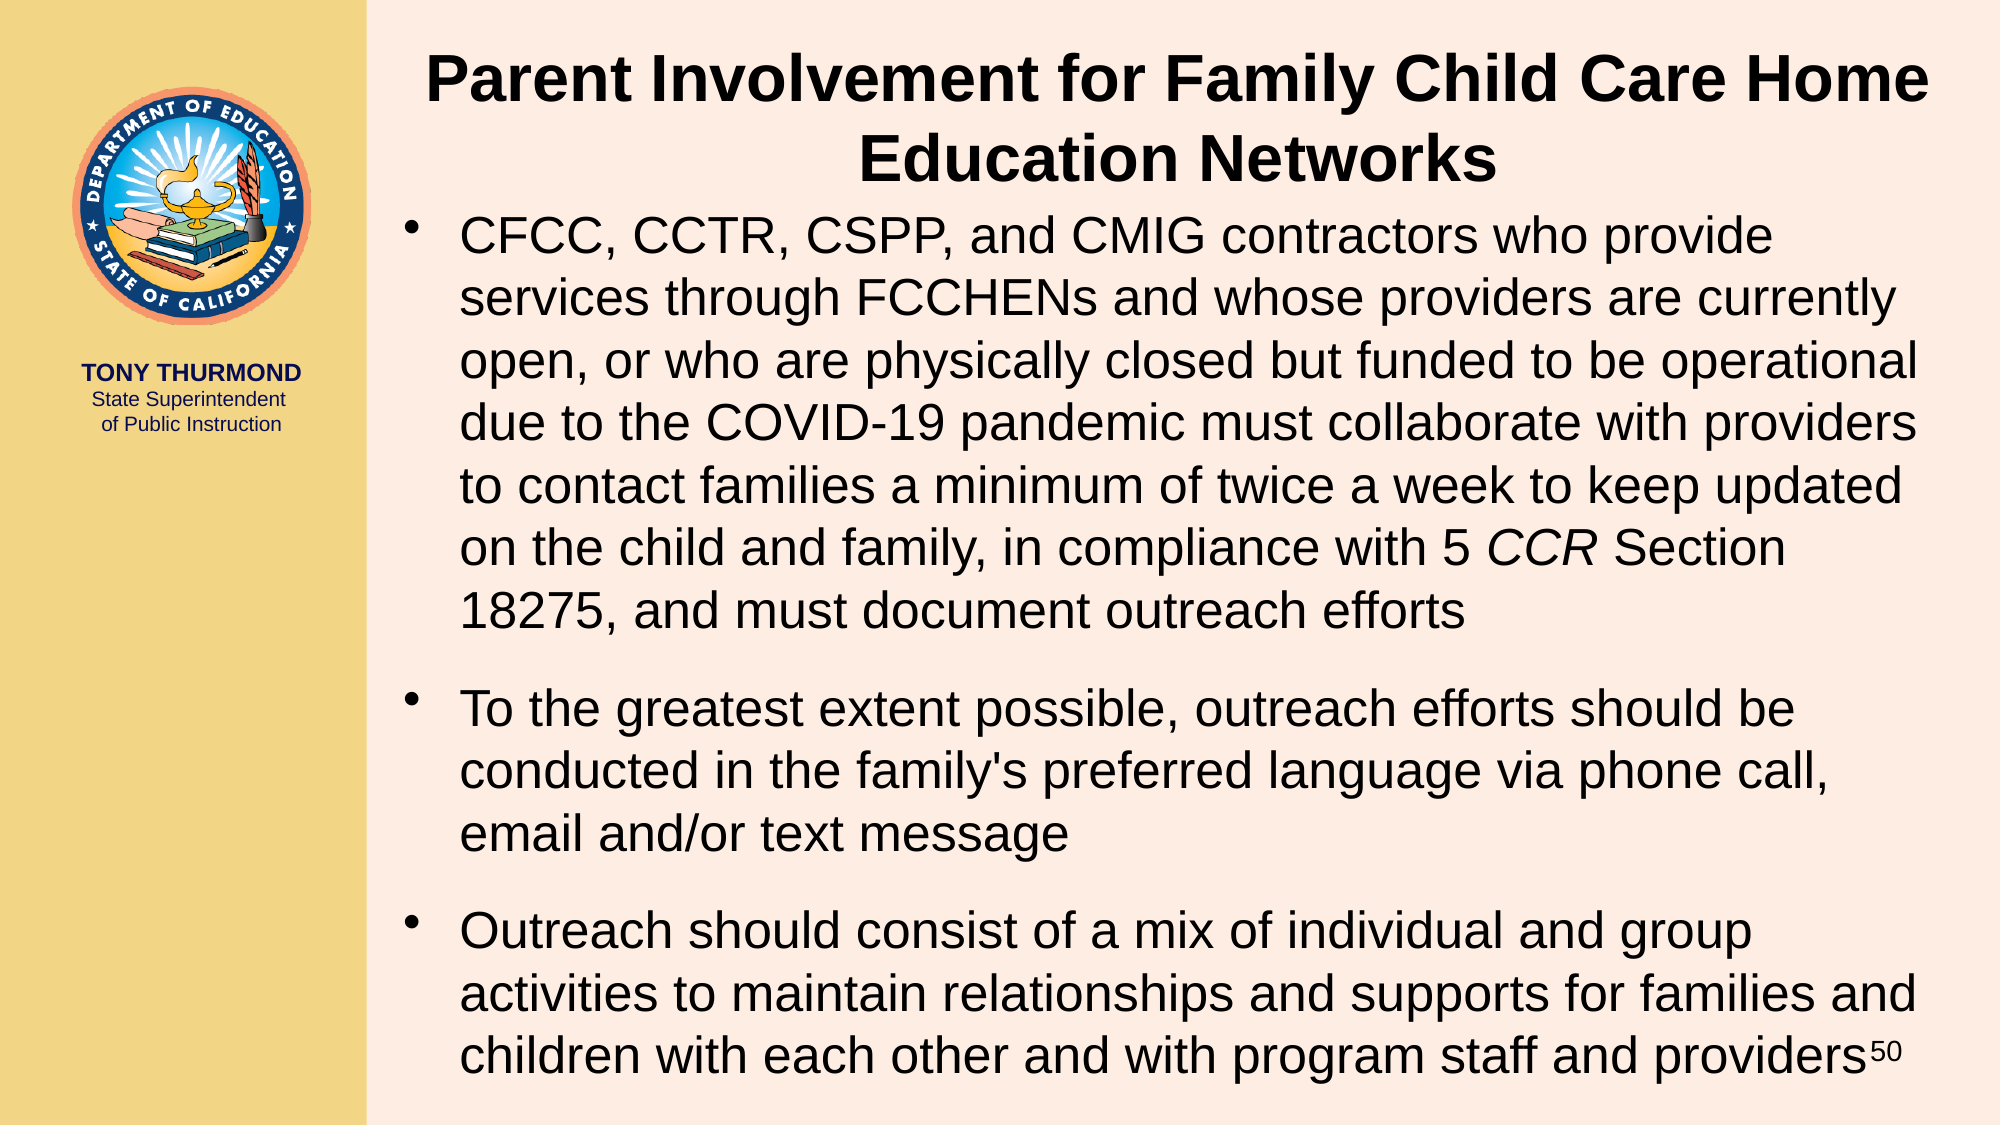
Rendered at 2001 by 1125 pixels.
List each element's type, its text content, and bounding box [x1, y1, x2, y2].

picture [72, 86, 311, 325]
list CFCC, CCTR, CSPP, and CMIG contractors who provide services through FCCHENs and whose providers are currently open, or who are physically closed but funded to be operational due to the COVID-19 pandemic must collaborate with providers to contact families a minimum of twice a week to keep updated on the child and family, in compliance with 5 CCR Section 18275, and must document outreach efforts To the greatest extent possible, outreach efforts should be conducted in the family's preferred language via phone call, email and/or text message Outreach should consist of a mix of individual and group activities to maintain relationships and supports for families and children with each other and with program staff and providers [388, 193, 1970, 1090]
slide_number 50 [1551, 1025, 1918, 1100]
title Parent Involvement for Family Child Care Home Education Networks [388, 35, 1970, 193]
